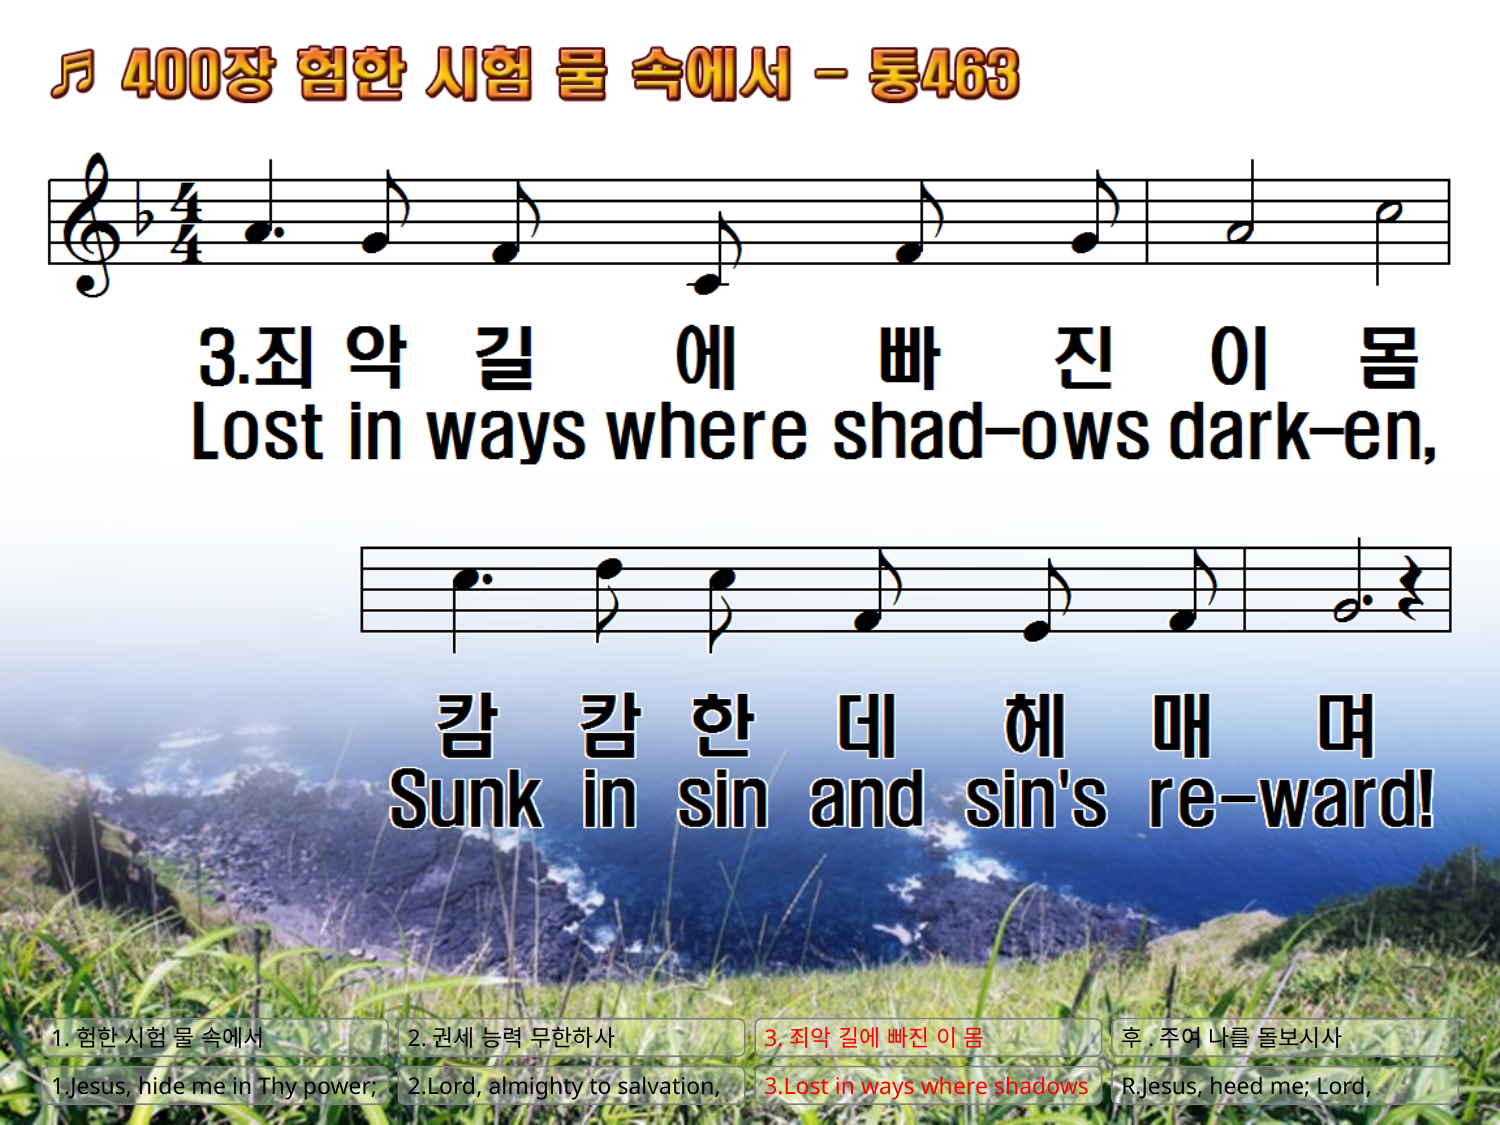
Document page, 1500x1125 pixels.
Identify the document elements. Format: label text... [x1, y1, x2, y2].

text_box 3.Lost in ways where shadows [755, 1066, 1102, 1105]
text_box 2.Lord, almighty to salvation, [398, 1066, 745, 1105]
text_box 1.Jesus, hide me in Thy power; [41, 1066, 389, 1105]
picture [0, 0, 1500, 1125]
text_box 1.험한 시험 물 속에서 [41, 1018, 389, 1057]
text_box 3.죄악 길에 빠진 이 몸 [755, 1018, 1102, 1057]
text_box 2.권세 능력 무한하사 [398, 1018, 745, 1057]
text_box R.Jesus, heed me; Lord, [1111, 1066, 1459, 1105]
text_box 후.주여 나를 돌보시사 [1111, 1018, 1459, 1057]
